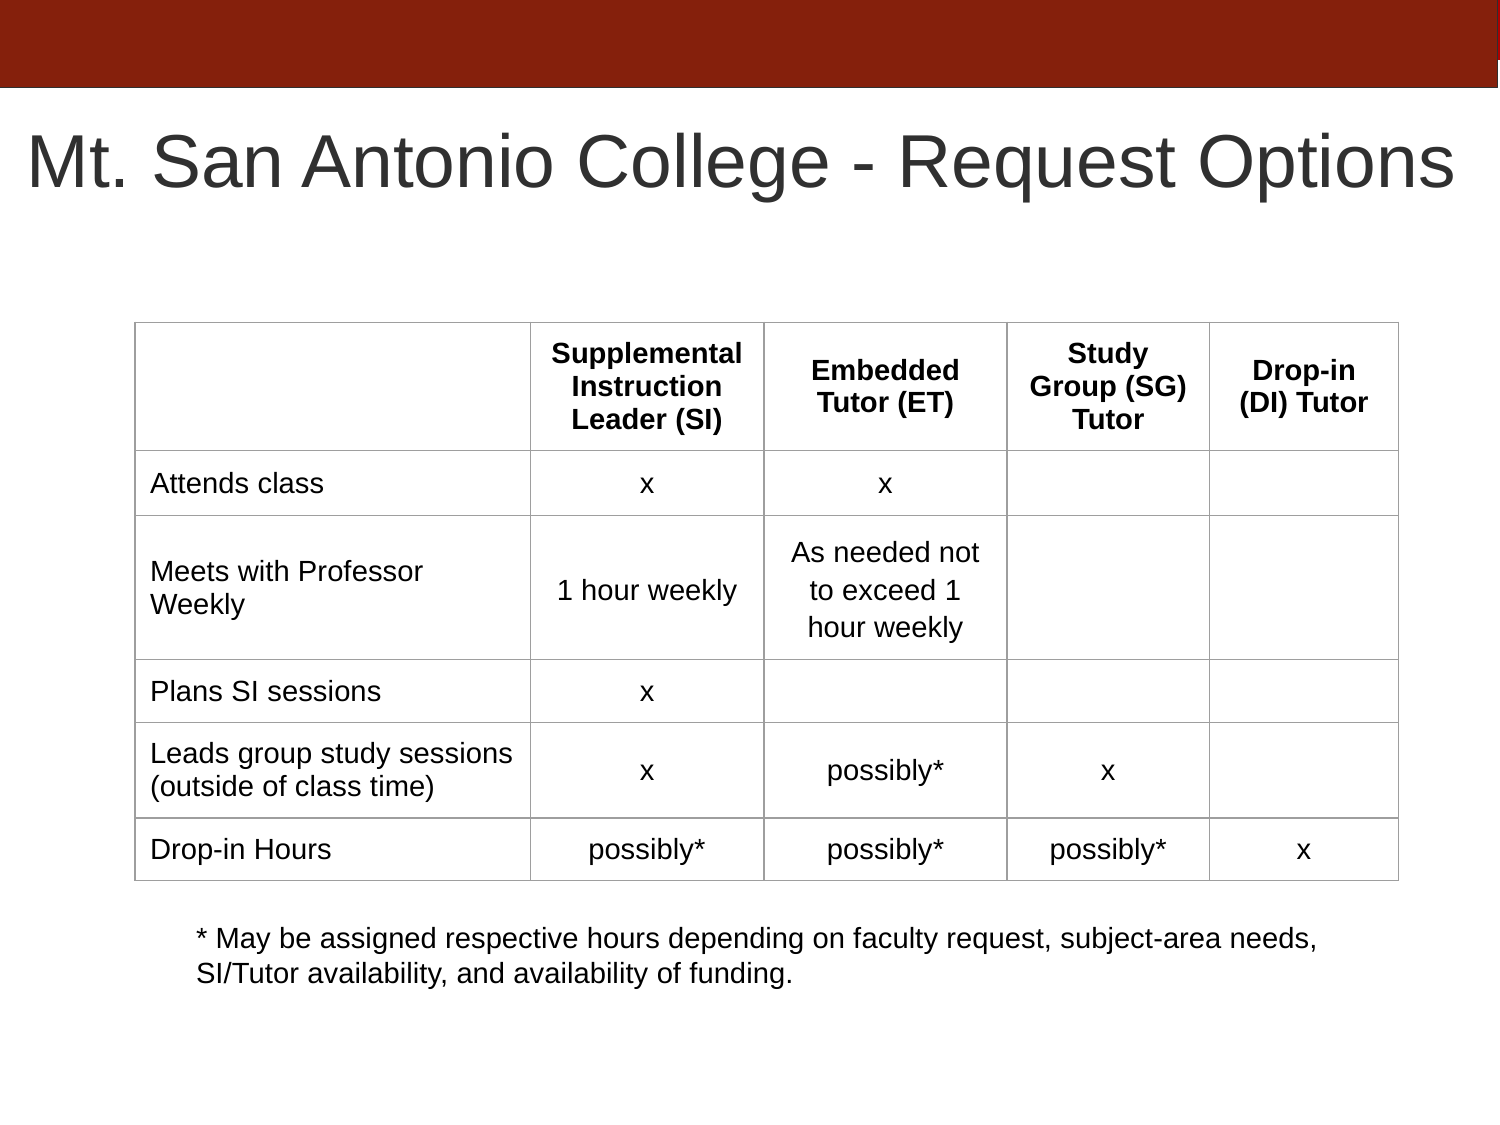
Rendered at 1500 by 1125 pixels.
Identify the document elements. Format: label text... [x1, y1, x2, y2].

title Mt. San Antonio College - Request Options [0, 97, 1491, 223]
table_cell x [765, 451, 1006, 515]
table_cell Leads group study sessions (outside of class time) [136, 723, 530, 817]
table_cell possibly* [531, 819, 763, 880]
table_cell Plans SI sessions [136, 660, 530, 722]
table_cell x [531, 660, 763, 722]
table_header Supplemental Instruction Leader (SI) [531, 323, 763, 450]
table_cell [1008, 660, 1209, 722]
table_cell x [531, 723, 763, 817]
table_cell possibly* [765, 819, 1006, 880]
table_header Drop-in (DI) Tutor [1210, 323, 1398, 450]
table_cell As needed not to exceed 1 hour weekly [765, 516, 1006, 659]
table_cell [1210, 660, 1398, 722]
table_header Embedded Tutor (ET) [765, 323, 1006, 450]
table_cell [765, 660, 1006, 722]
table_cell Attends class [136, 451, 530, 515]
table_cell possibly* [1008, 819, 1209, 880]
table_cell [1008, 451, 1209, 515]
table_cell [1210, 516, 1398, 659]
table_header Study Group (SG) Tutor [1008, 323, 1209, 450]
table_cell [1210, 723, 1398, 817]
table_cell x [1008, 723, 1209, 817]
text_box * May be assigned respective hours depending on faculty request, subject-area needs, SI/Tutor availability, and availability of funding. [181, 904, 1335, 985]
table_cell Drop-in Hours [136, 819, 530, 880]
table_cell 1 hour weekly [531, 516, 763, 659]
table_header [136, 323, 530, 450]
table_cell x [1210, 819, 1398, 880]
table_cell x [531, 451, 763, 515]
table_cell [1210, 451, 1398, 515]
table_cell possibly* [765, 723, 1006, 817]
table_cell Meets with Professor Weekly [136, 516, 530, 659]
table_cell [1008, 516, 1209, 659]
